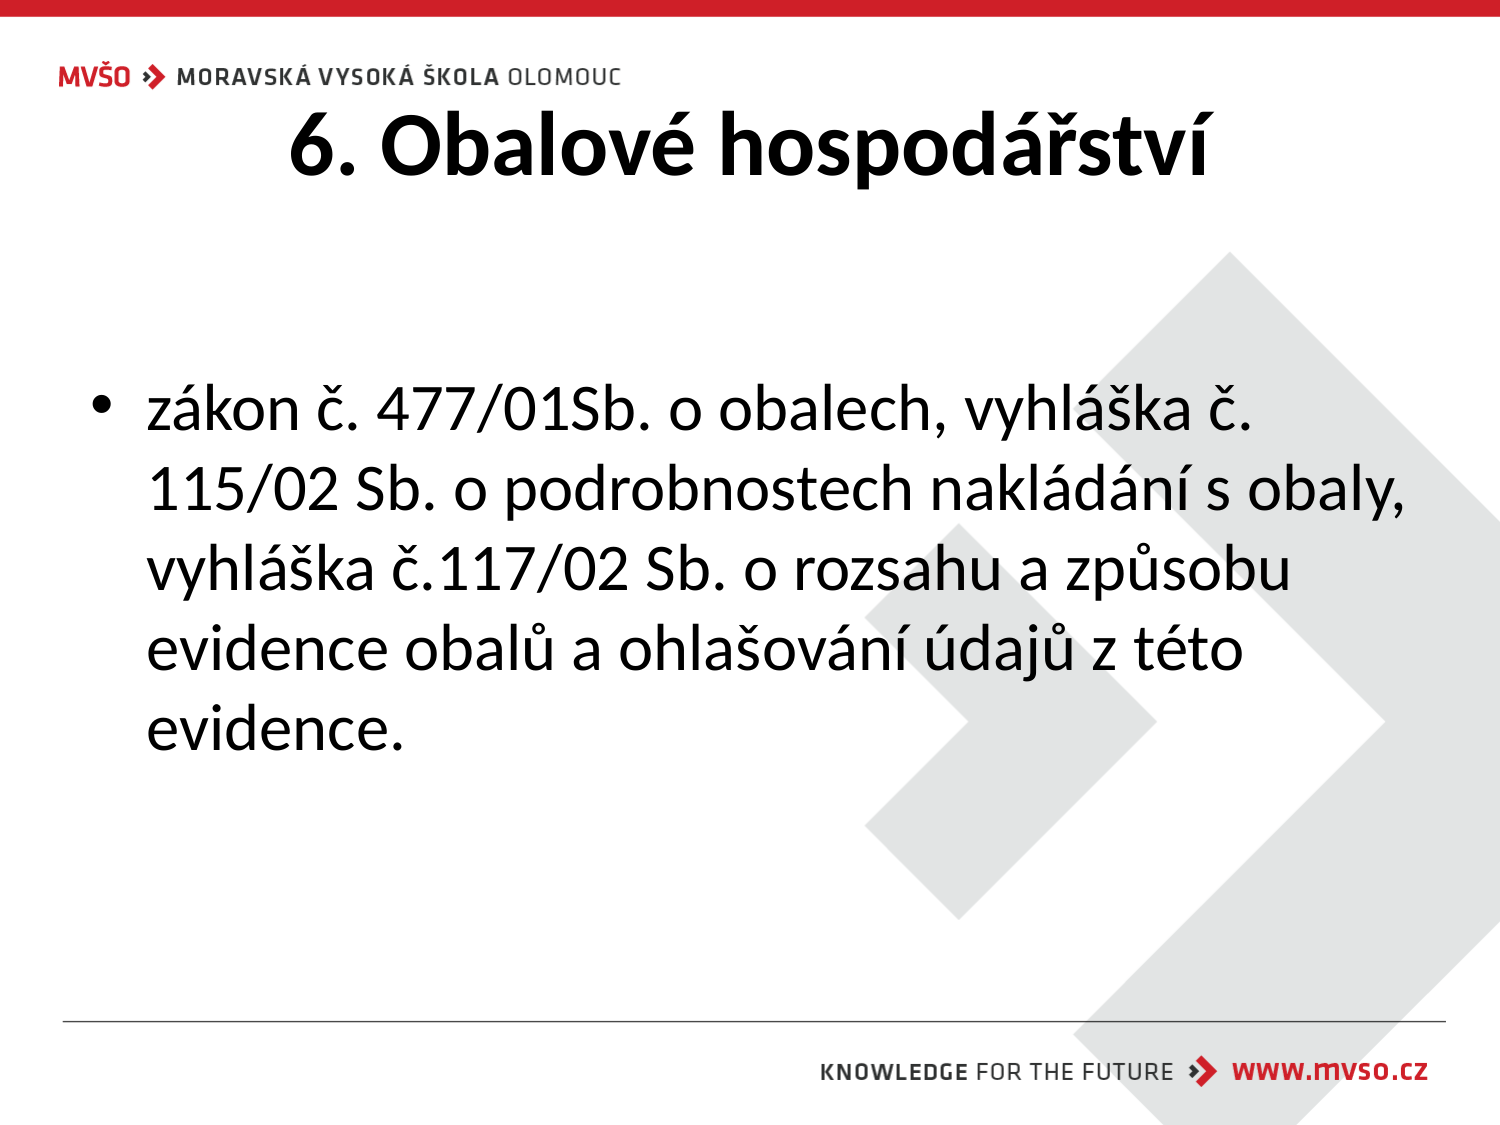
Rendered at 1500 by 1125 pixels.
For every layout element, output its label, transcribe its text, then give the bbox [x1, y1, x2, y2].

picture [0, 0, 1500, 1125]
list zákon č. 477/01Sb. o obalech, vyhláška č. 115/02 Sb. o podrobnostech nakládání s obaly, vyhláška č.117/02 Sb. o rozsahu a způsobu evidence obalů a ohlašování údajů z této evidence. [75, 262, 1425, 1005]
title 6. Obalové hospodářství [75, 45, 1425, 233]
